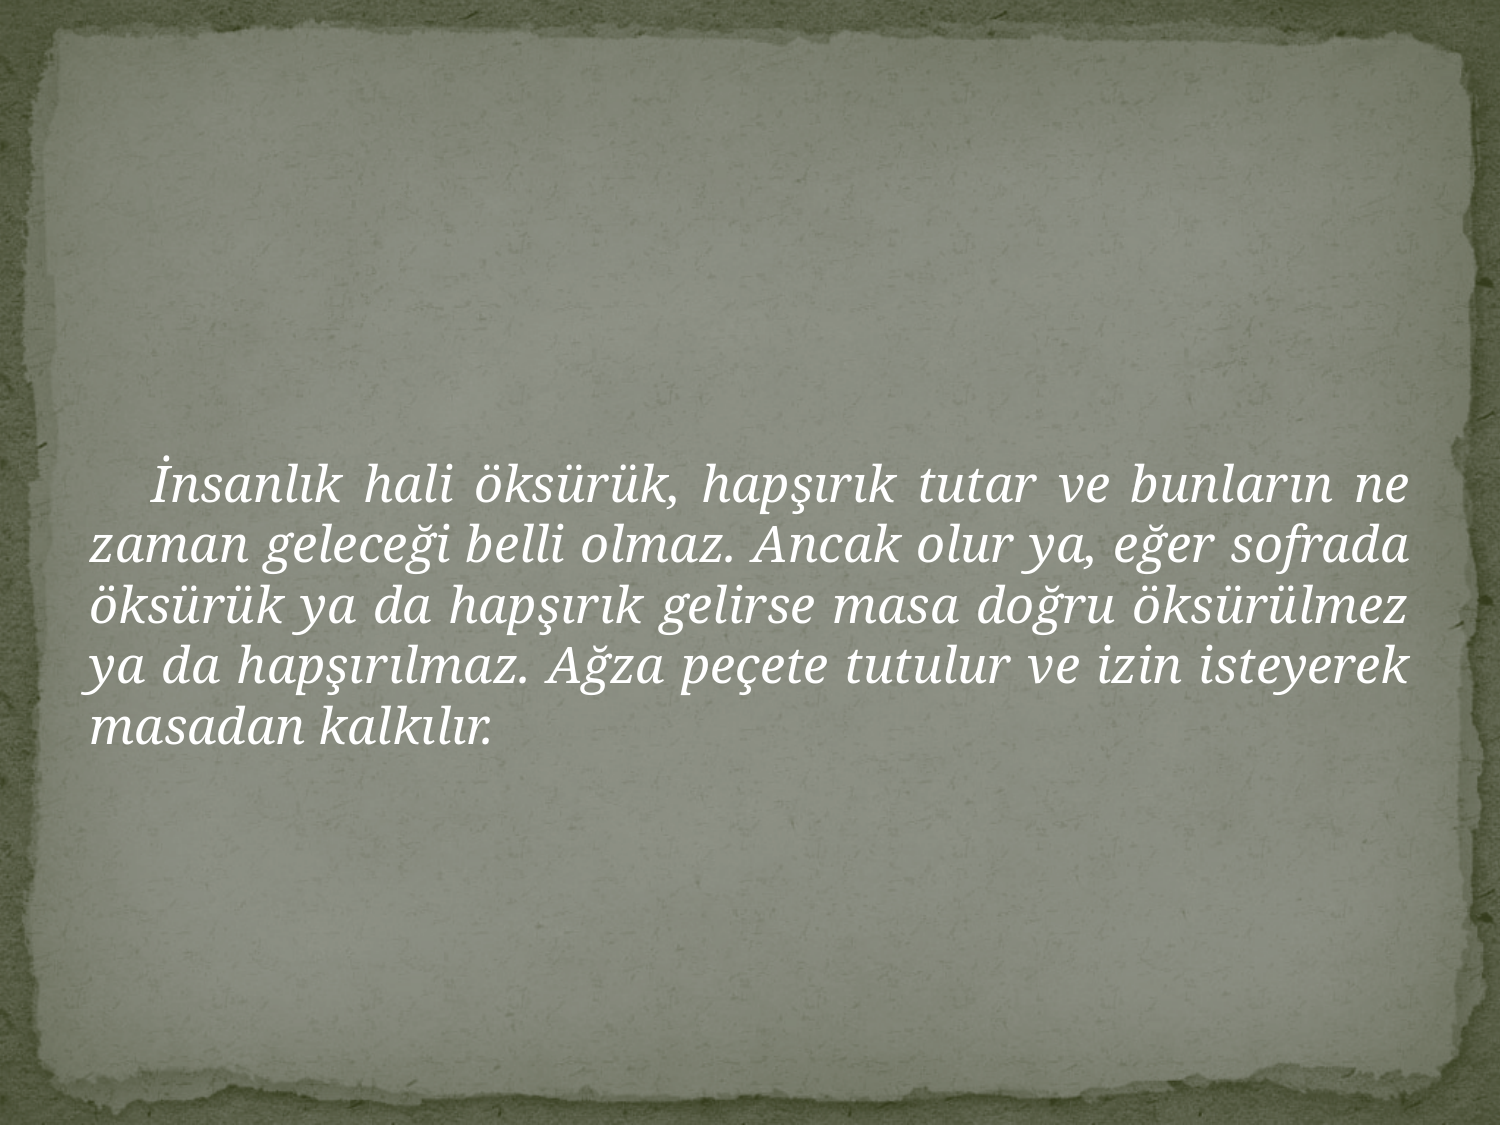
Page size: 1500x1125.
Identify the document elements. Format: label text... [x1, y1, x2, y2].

list İnsanlık hali öksürük, hapşırık tutar ve bunların ne zaman geleceği belli olmaz. Ancak olur ya, eğer sofrada öksürük ya da hapşırık gelirse masa doğru öksürülmez ya da hapşırılmaz. Ağza peçete tutulur ve izin isteyerek masadan kalkılır. [75, 444, 1425, 764]
